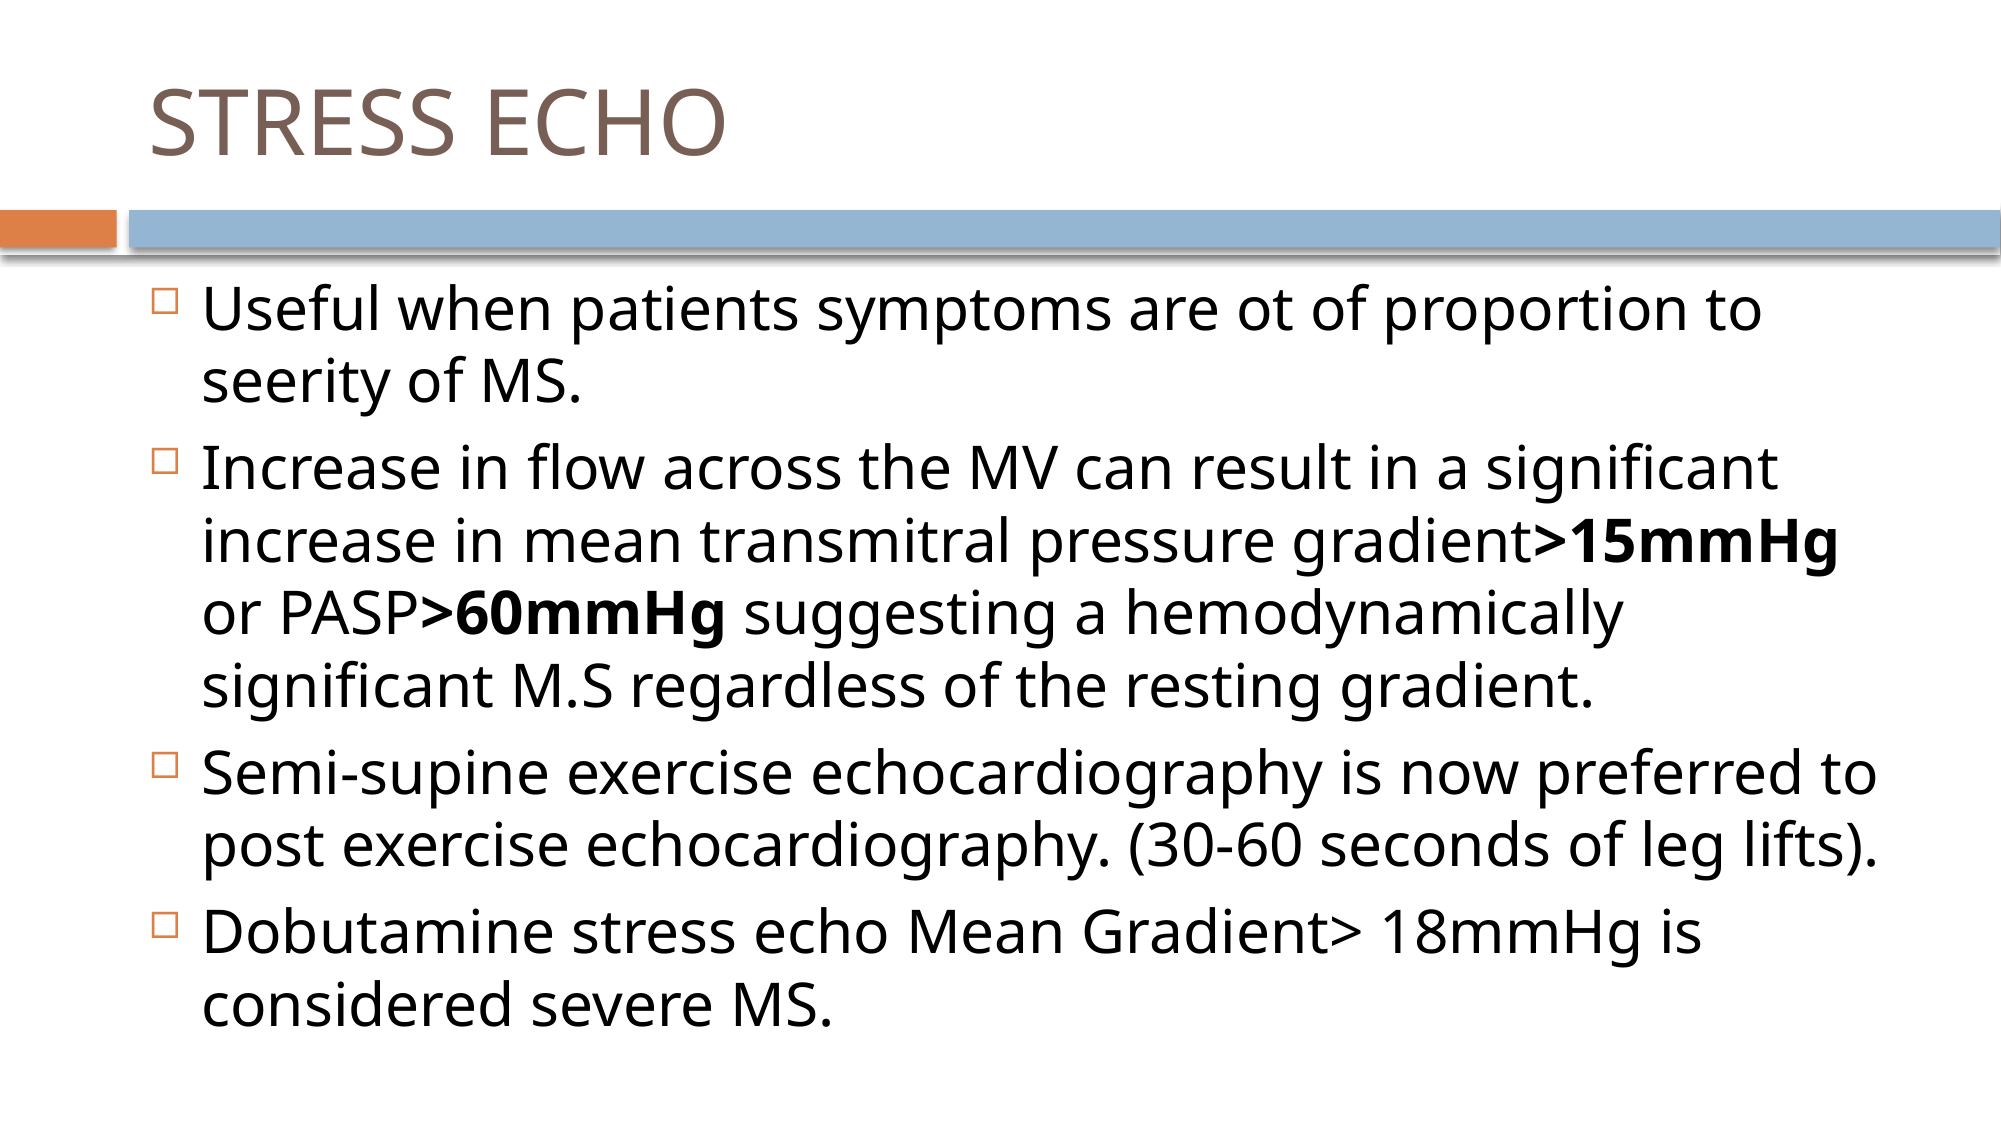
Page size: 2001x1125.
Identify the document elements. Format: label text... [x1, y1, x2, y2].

title STRESS ECHO [133, 37, 1918, 200]
list Useful when patients symptoms are ot of proportion to seerity of MS. Increase in flow across the MV can result in a significant increase in mean transmitral pressure gradient>15mmHg or PASP>60mmHg suggesting a hemodynamically significant M.S regardless of the resting gradient. Semi-supine exercise echocardiography is now preferred to post exercise echocardiography. (30-60 seconds of leg lifts). Dobutamine stress echo Mean Gradient> 18mmHg is considered severe MS. [133, 262, 1918, 1000]
